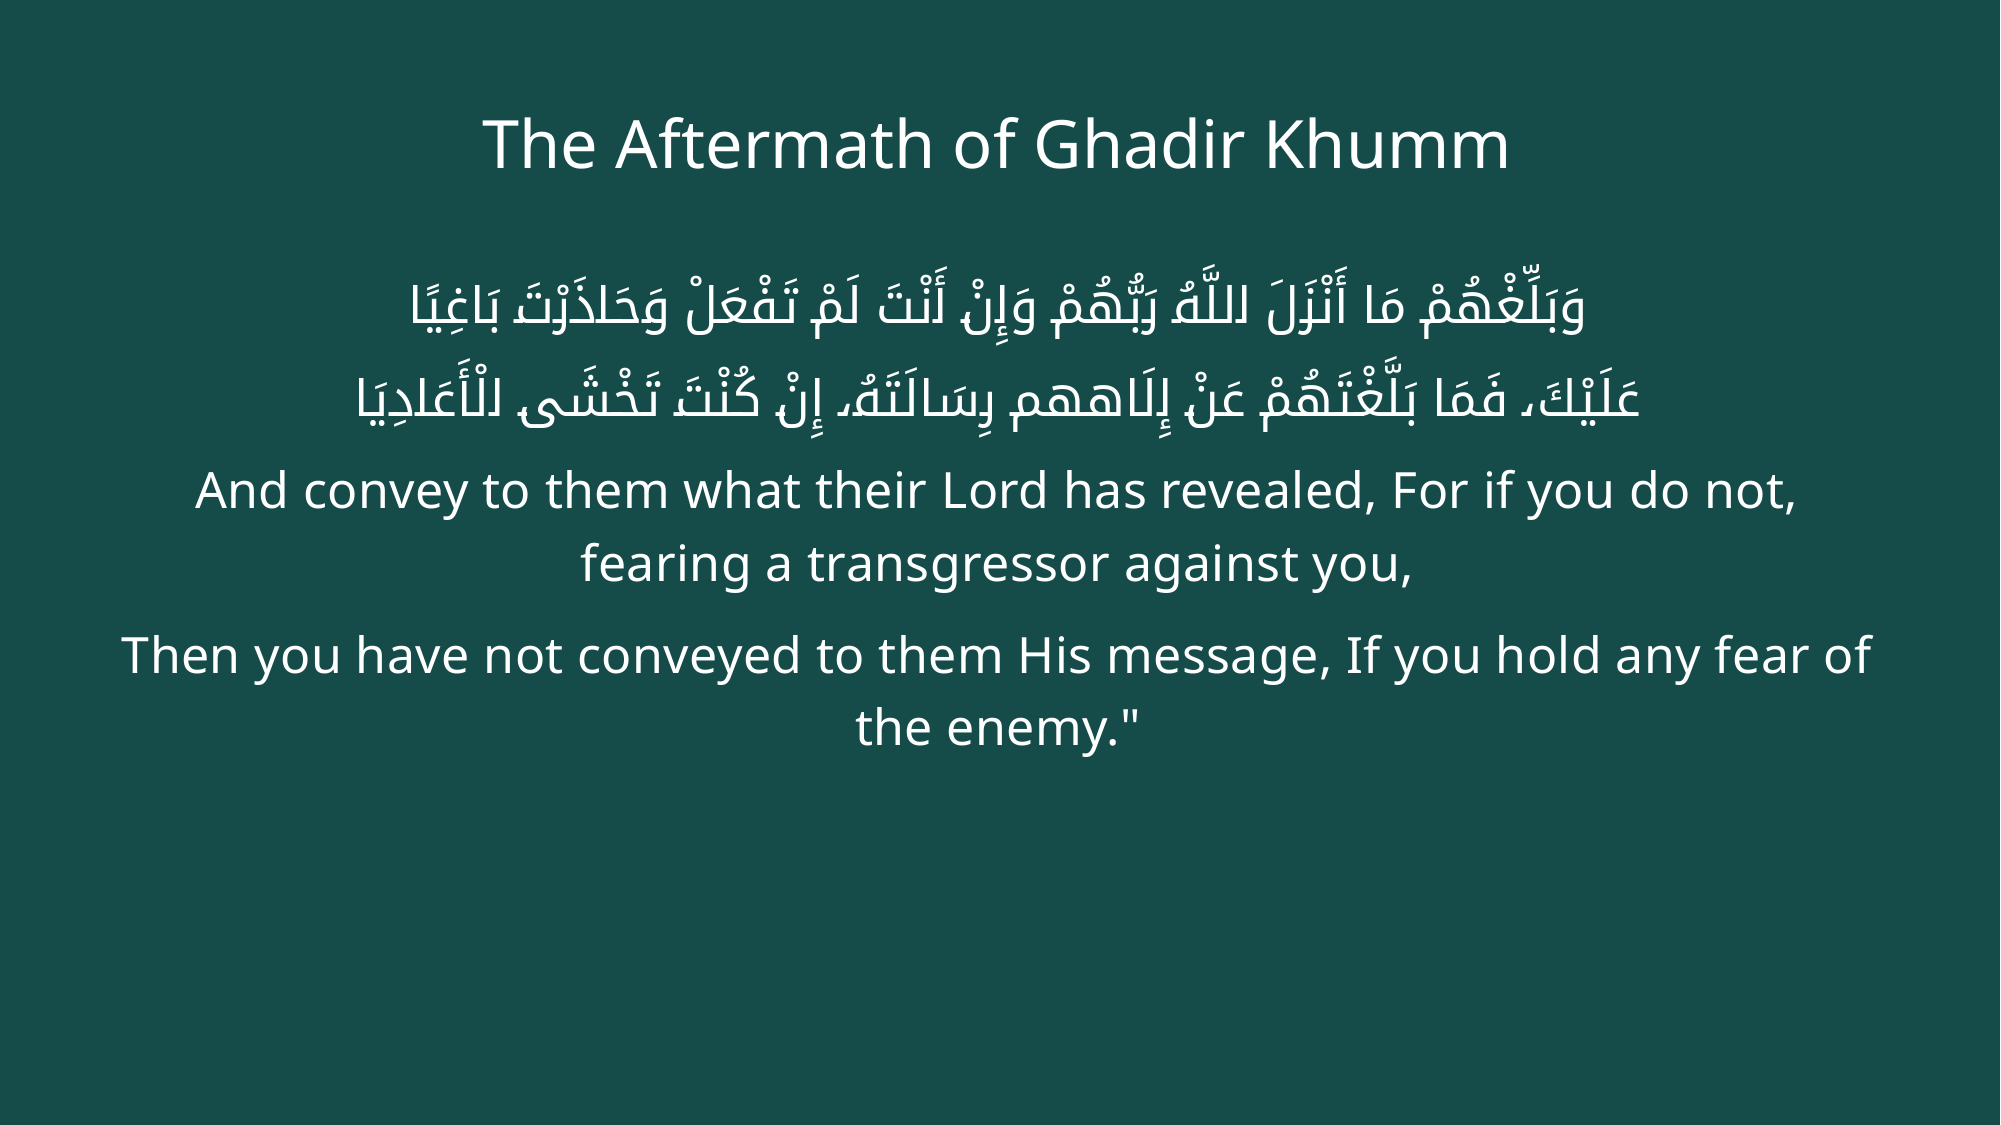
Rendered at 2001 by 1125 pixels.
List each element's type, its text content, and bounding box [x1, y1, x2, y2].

title The Aftermath of Ghadir Khumm [118, 101, 1878, 230]
list وَبَلِّغْهُمْ مَا أَنْزَلَ اللَّهُ رَبُّهُمْ وَإِنْ أَنْتَ لَمْ تَفْعَلْ وَحَاذَرْتَ بَاغِيًا عَلَيْكَ، فَمَا بَلَّغْتَهُمْ عَنْ إِلَاههم رِسَالَتَهُ، إِنْ كُنْتَ تَخْشَى الْأَعَادِيَا And convey to them what their Lord has revealed, For if you do not, fearing a transgressor against you, Then you have not conveyed to them His message, If you hold any fear of the enemy." [118, 261, 1878, 1000]
